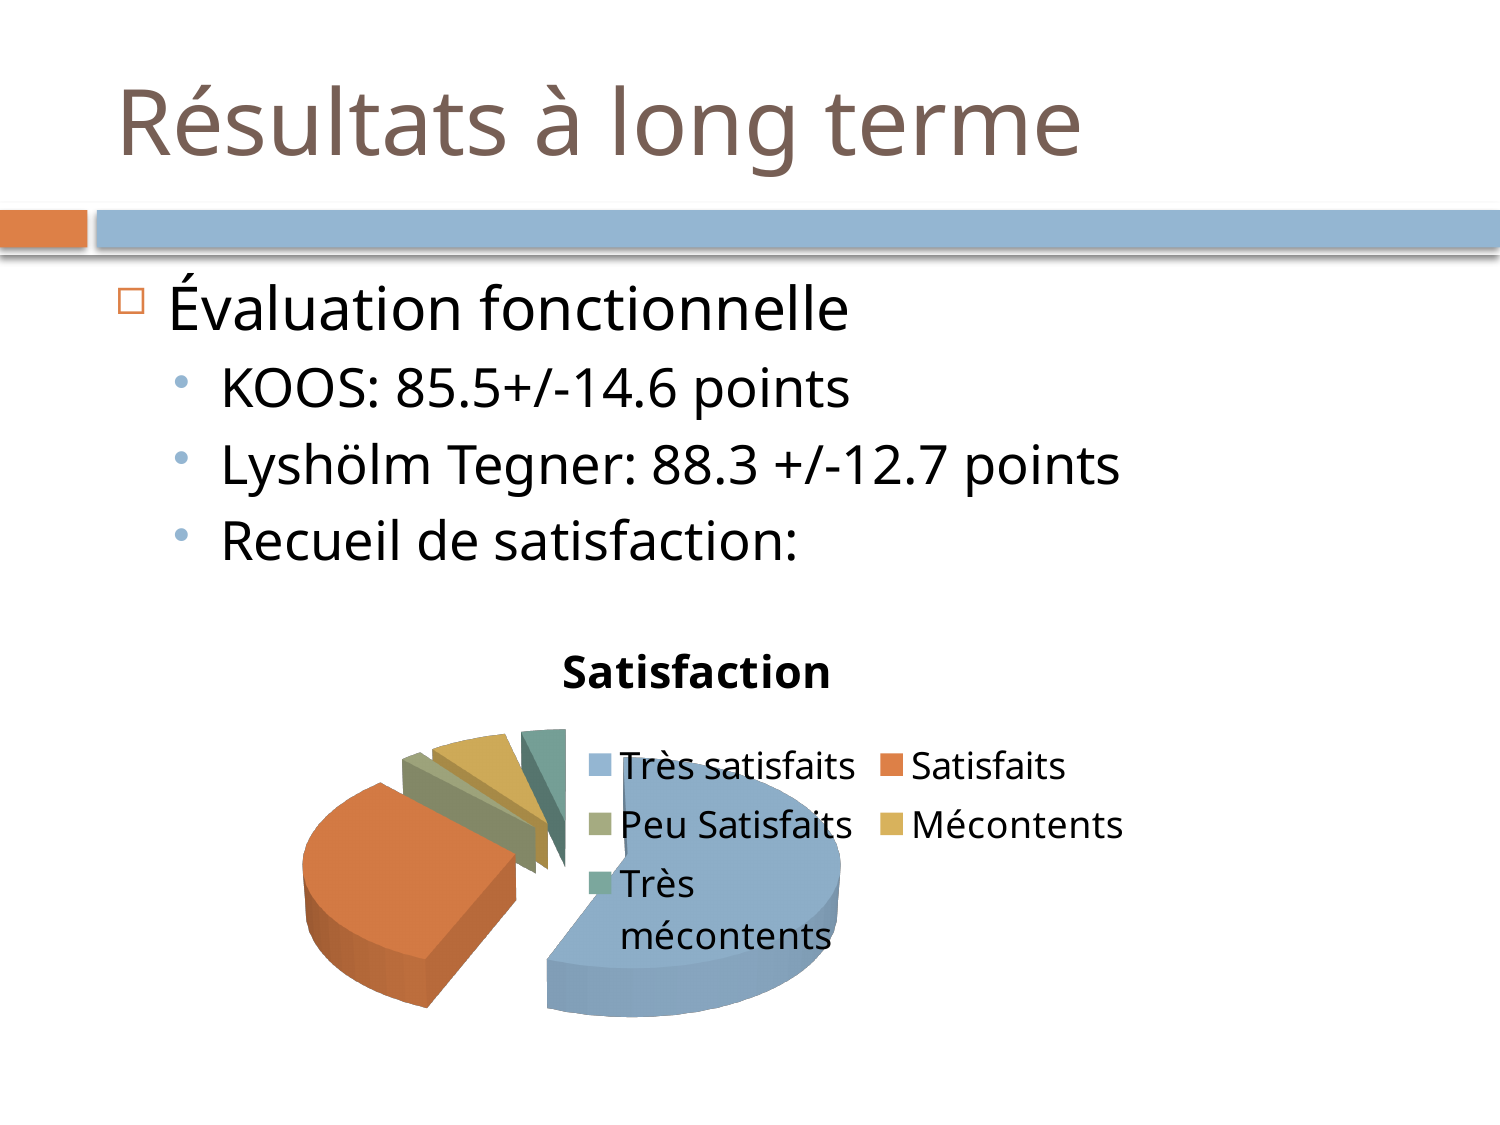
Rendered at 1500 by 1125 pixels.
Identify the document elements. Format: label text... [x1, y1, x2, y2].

chart [245, 609, 1149, 1091]
title Résultats à long terme [100, 37, 1438, 200]
list Évaluation fonctionnelle KOOS: 85.5+/-14.6 points Lyshölm Tegner: 88.3 +/-12.7 points Recueil de satisfaction: [100, 262, 1438, 1000]
